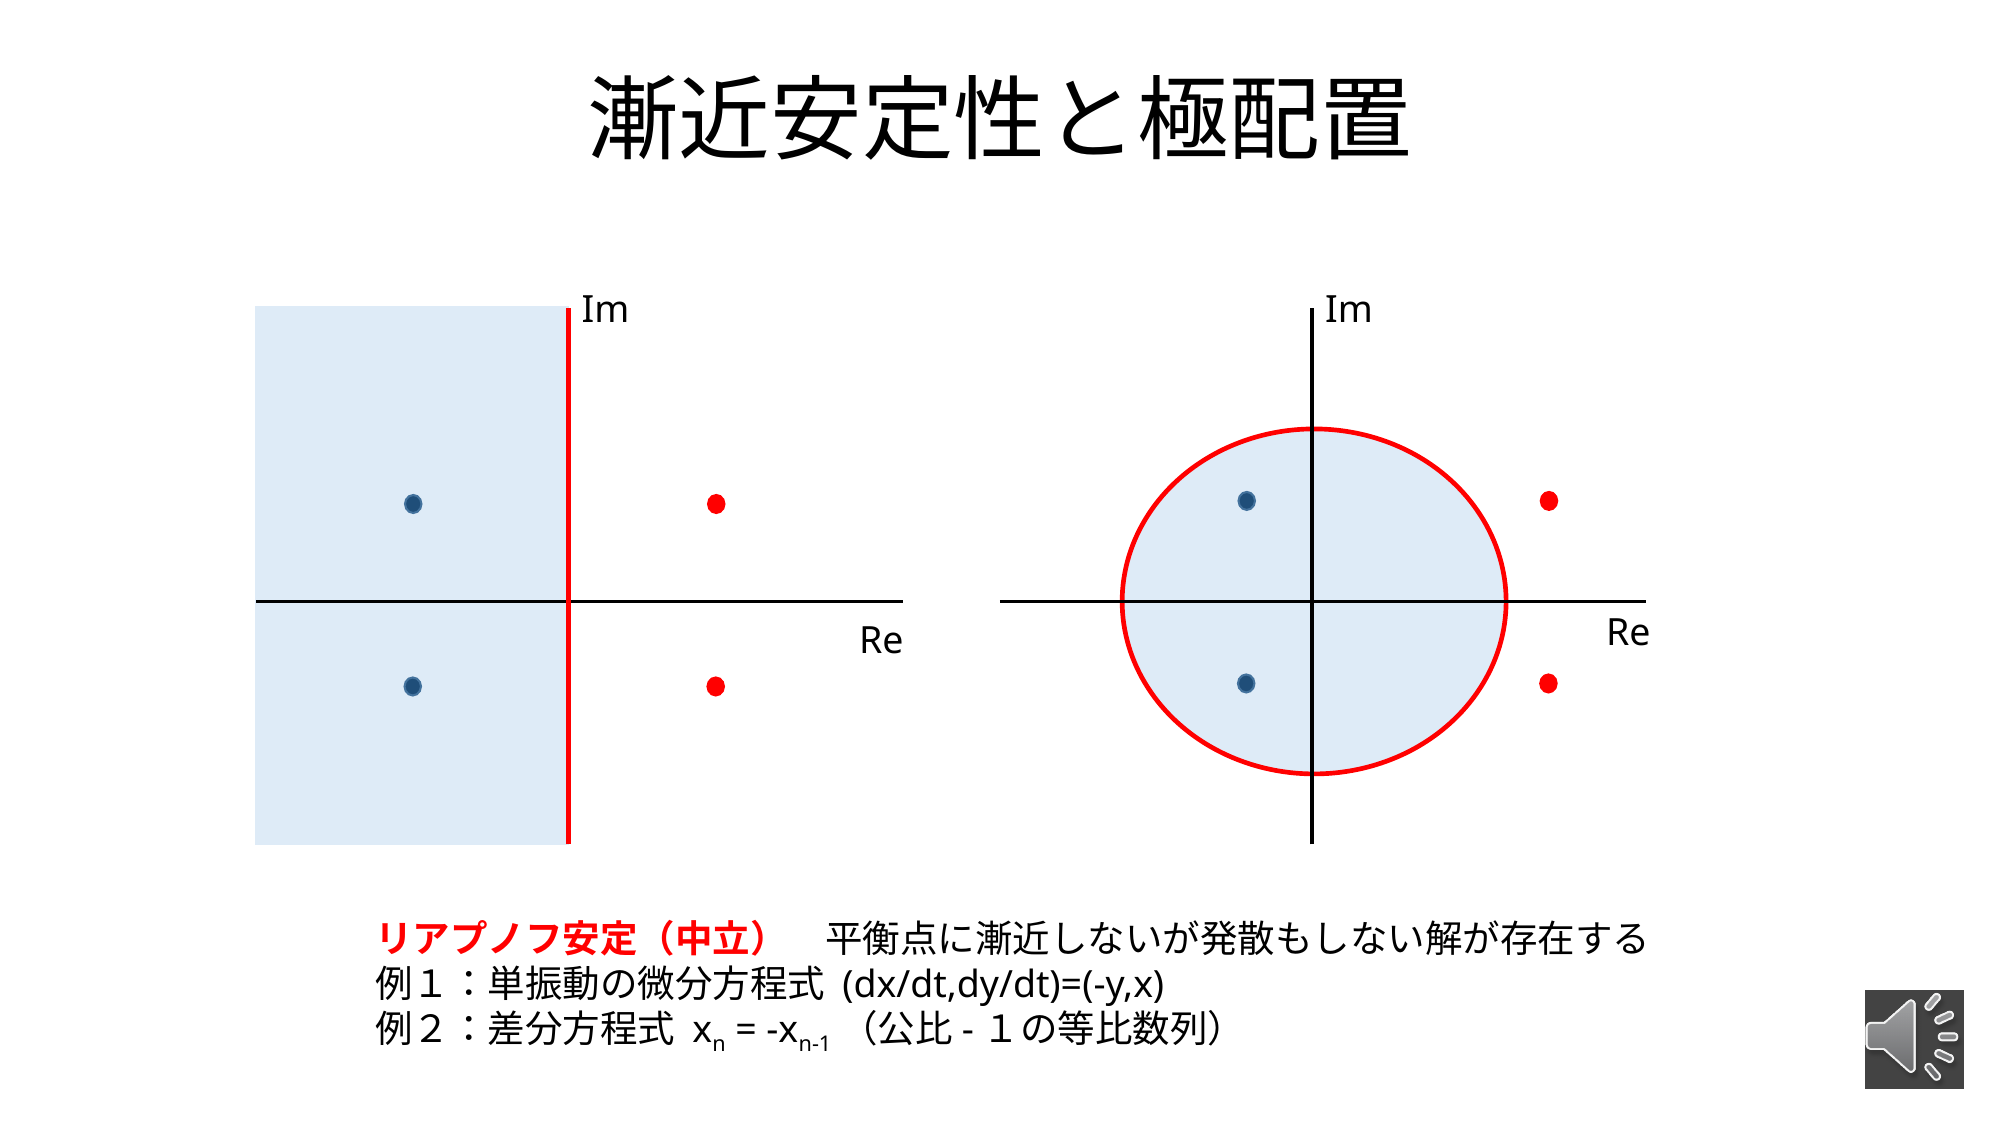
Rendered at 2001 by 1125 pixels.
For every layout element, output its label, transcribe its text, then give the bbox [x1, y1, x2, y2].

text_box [404, 494, 422, 696]
text_box リアプノフ安定（中立） 平衡点に漸近しないが発散もしない解が存在する 例１：単振動の微分方程式 (dx/dt,dy/dt)=(-y,x) 例２：差分方程式 xn = -xn-1（公比-１の等比数列） [359, 886, 1690, 1084]
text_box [1540, 491, 1558, 693]
title 漸近安定性と極配置 [137, 59, 1863, 186]
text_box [999, 277, 1667, 845]
picture [1864, 989, 1965, 1090]
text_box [1237, 491, 1255, 693]
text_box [707, 494, 725, 696]
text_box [256, 277, 920, 845]
